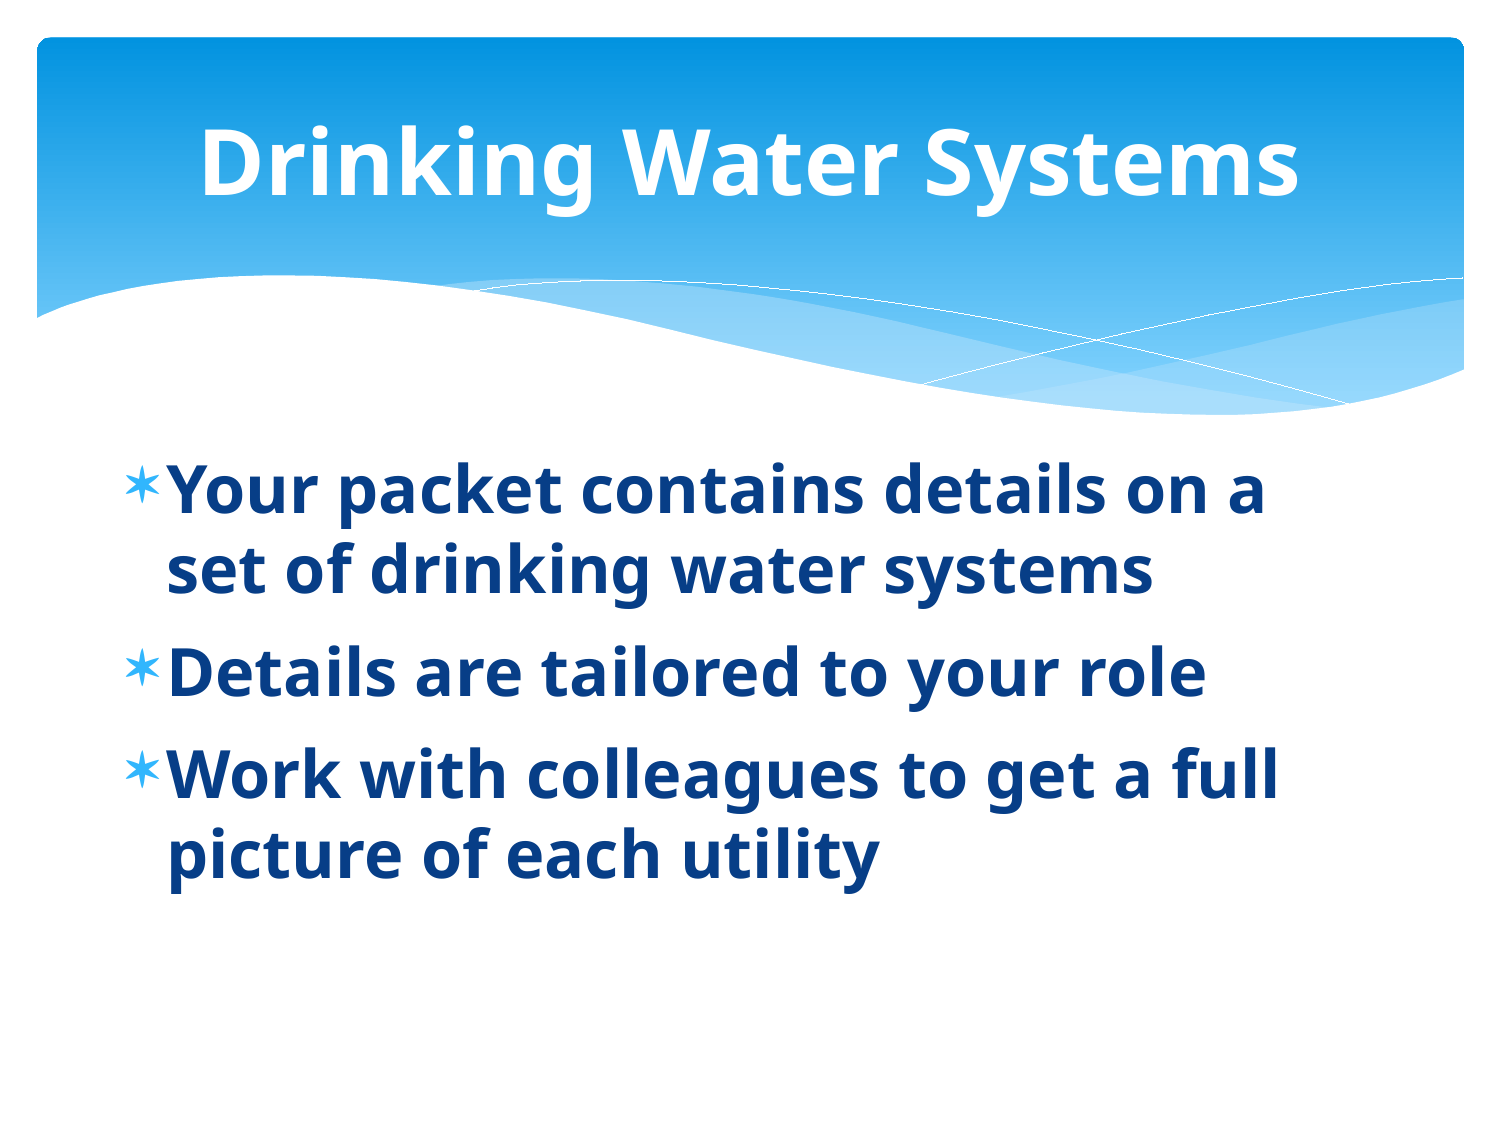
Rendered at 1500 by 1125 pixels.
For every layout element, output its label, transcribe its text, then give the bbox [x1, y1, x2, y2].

list Your packet contains details on a set of drinking water systems Details are tailored to your role Work with colleagues to get a full picture of each utility [111, 439, 1338, 1005]
title Drinking Water Systems [75, 55, 1425, 261]
